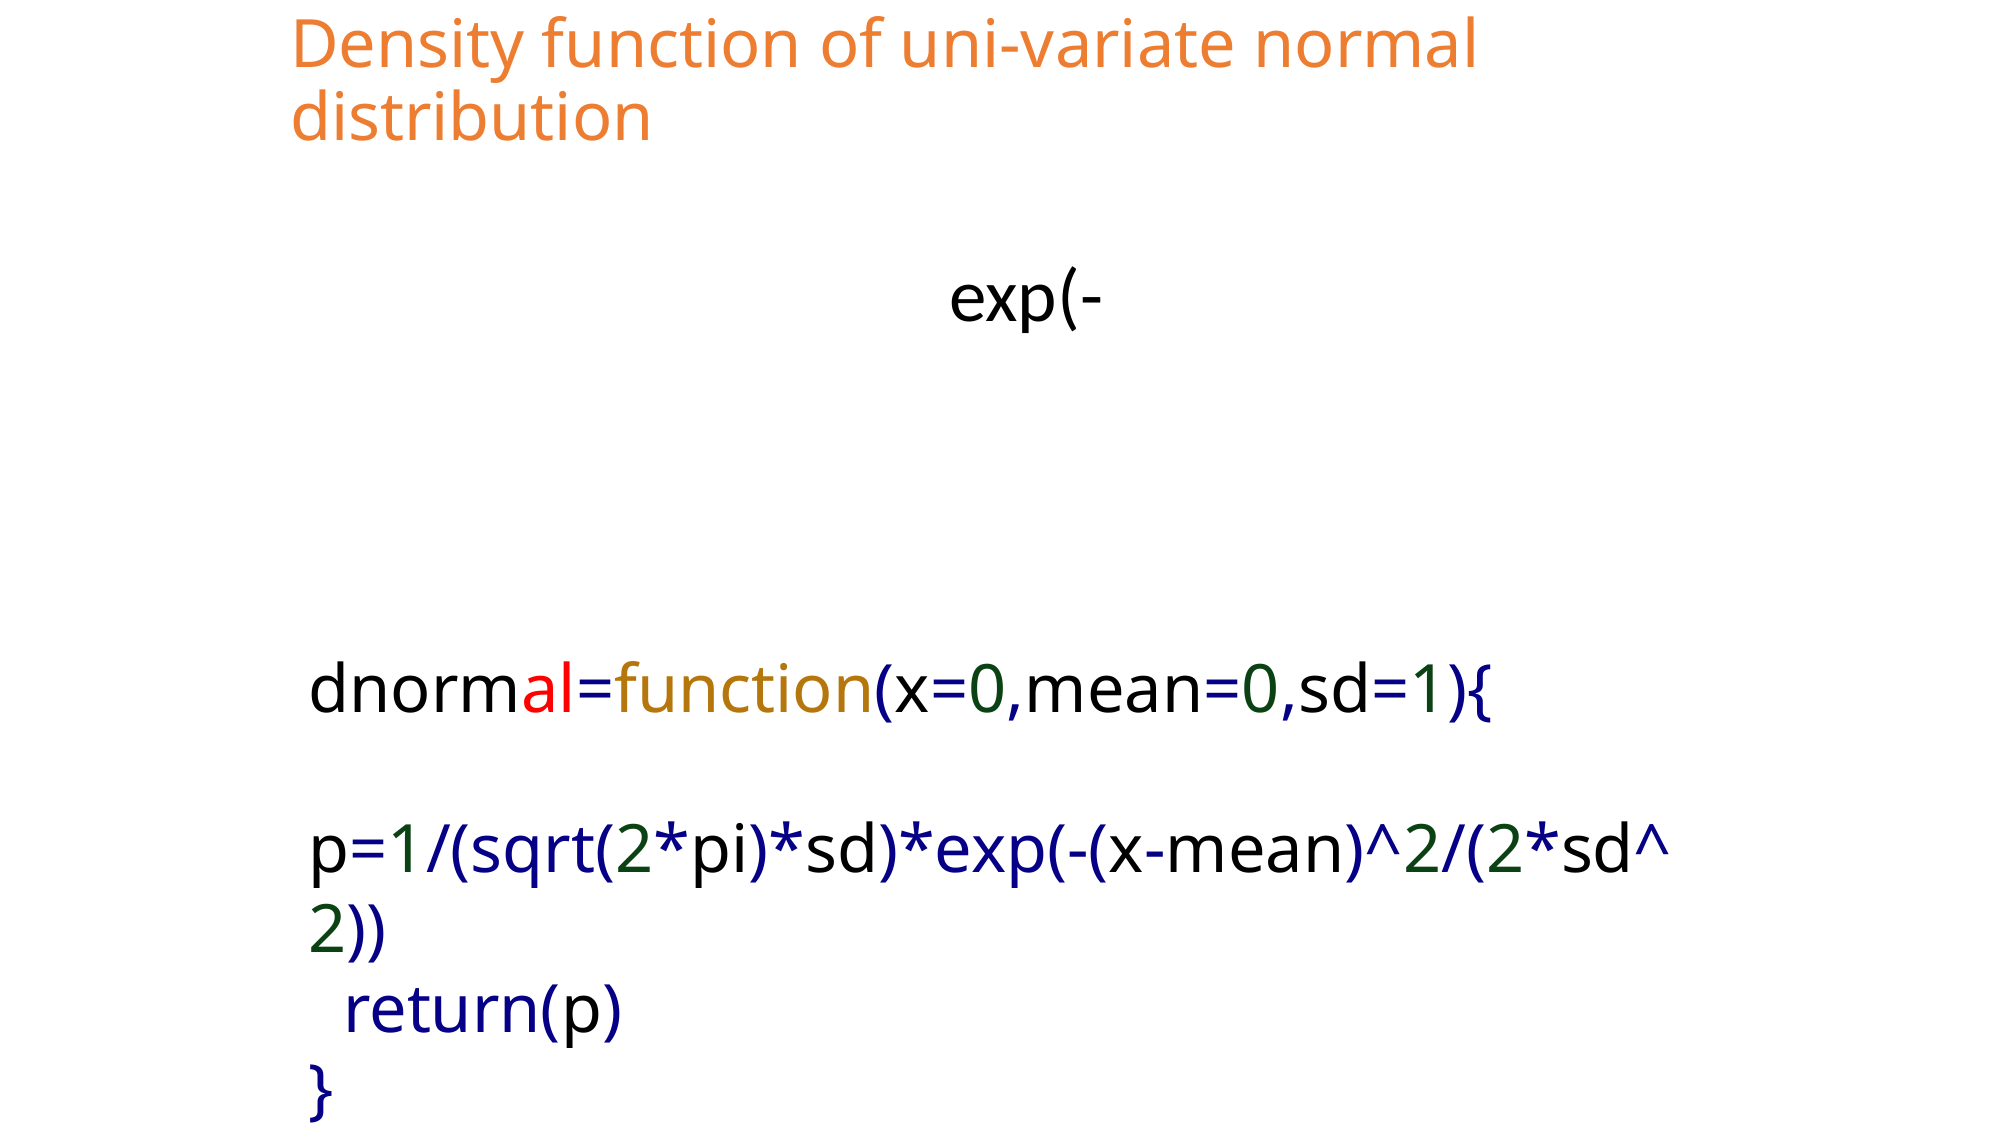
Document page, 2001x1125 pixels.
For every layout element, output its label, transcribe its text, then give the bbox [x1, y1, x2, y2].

title Density function of uni-variate normal distribution [275, 0, 1711, 165]
text_box dnormal=function(x=0,mean=0,sd=1){ p=1/(sqrt(2*pi)*sd)*exp(-(x-mean)^2/(2*sd^2)) return(p) } [293, 638, 1692, 1125]
